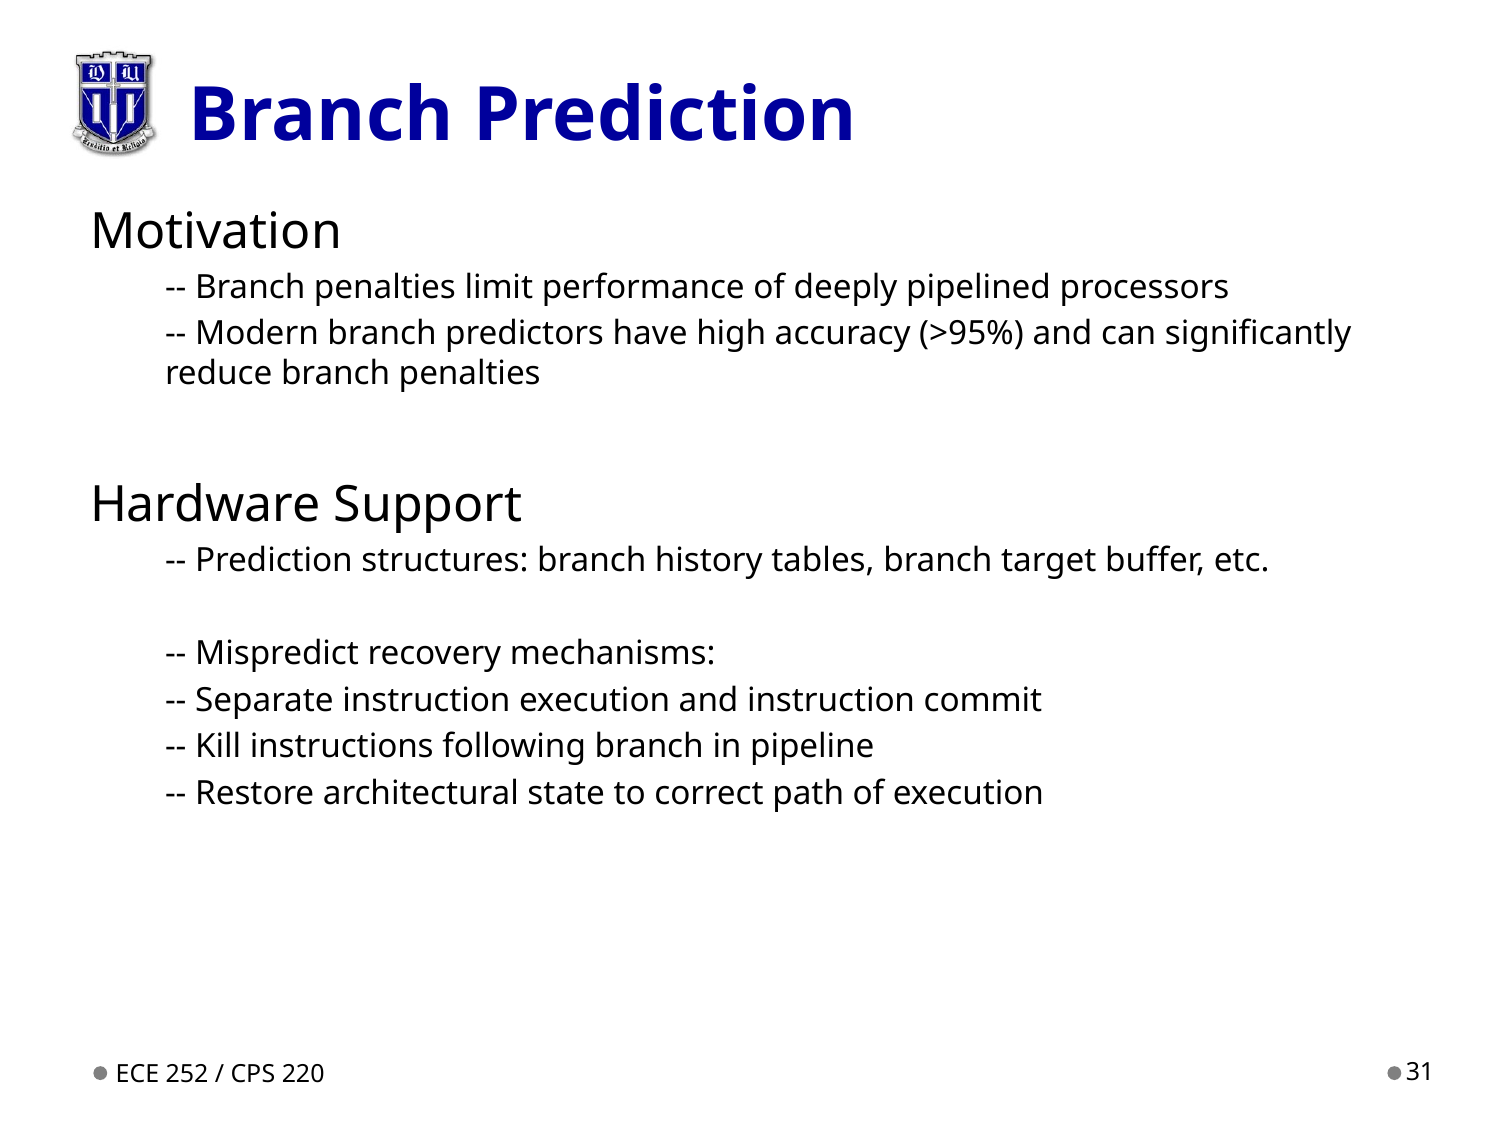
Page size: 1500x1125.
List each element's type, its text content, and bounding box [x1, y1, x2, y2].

list Motivation -- Branch penalties limit performance of deeply pipelined processors -- Modern branch predictors have high accuracy (>95%) and can significantly reduce branch penalties Hardware Support -- Prediction structures: branch history tables, branch target buffer, etc. -- Mispredict recovery mechanisms: -- Separate instruction execution and instruction commit -- Kill instructions following branch in pipeline -- Restore architectural state to correct path of execution [75, 190, 1412, 1023]
text_box Branch Prediction [173, 24, 1475, 163]
picture [62, 45, 163, 161]
slide_number 31 [1401, 1042, 1494, 1103]
footer ECE 252 / CPS 220 [108, 1042, 576, 1103]
